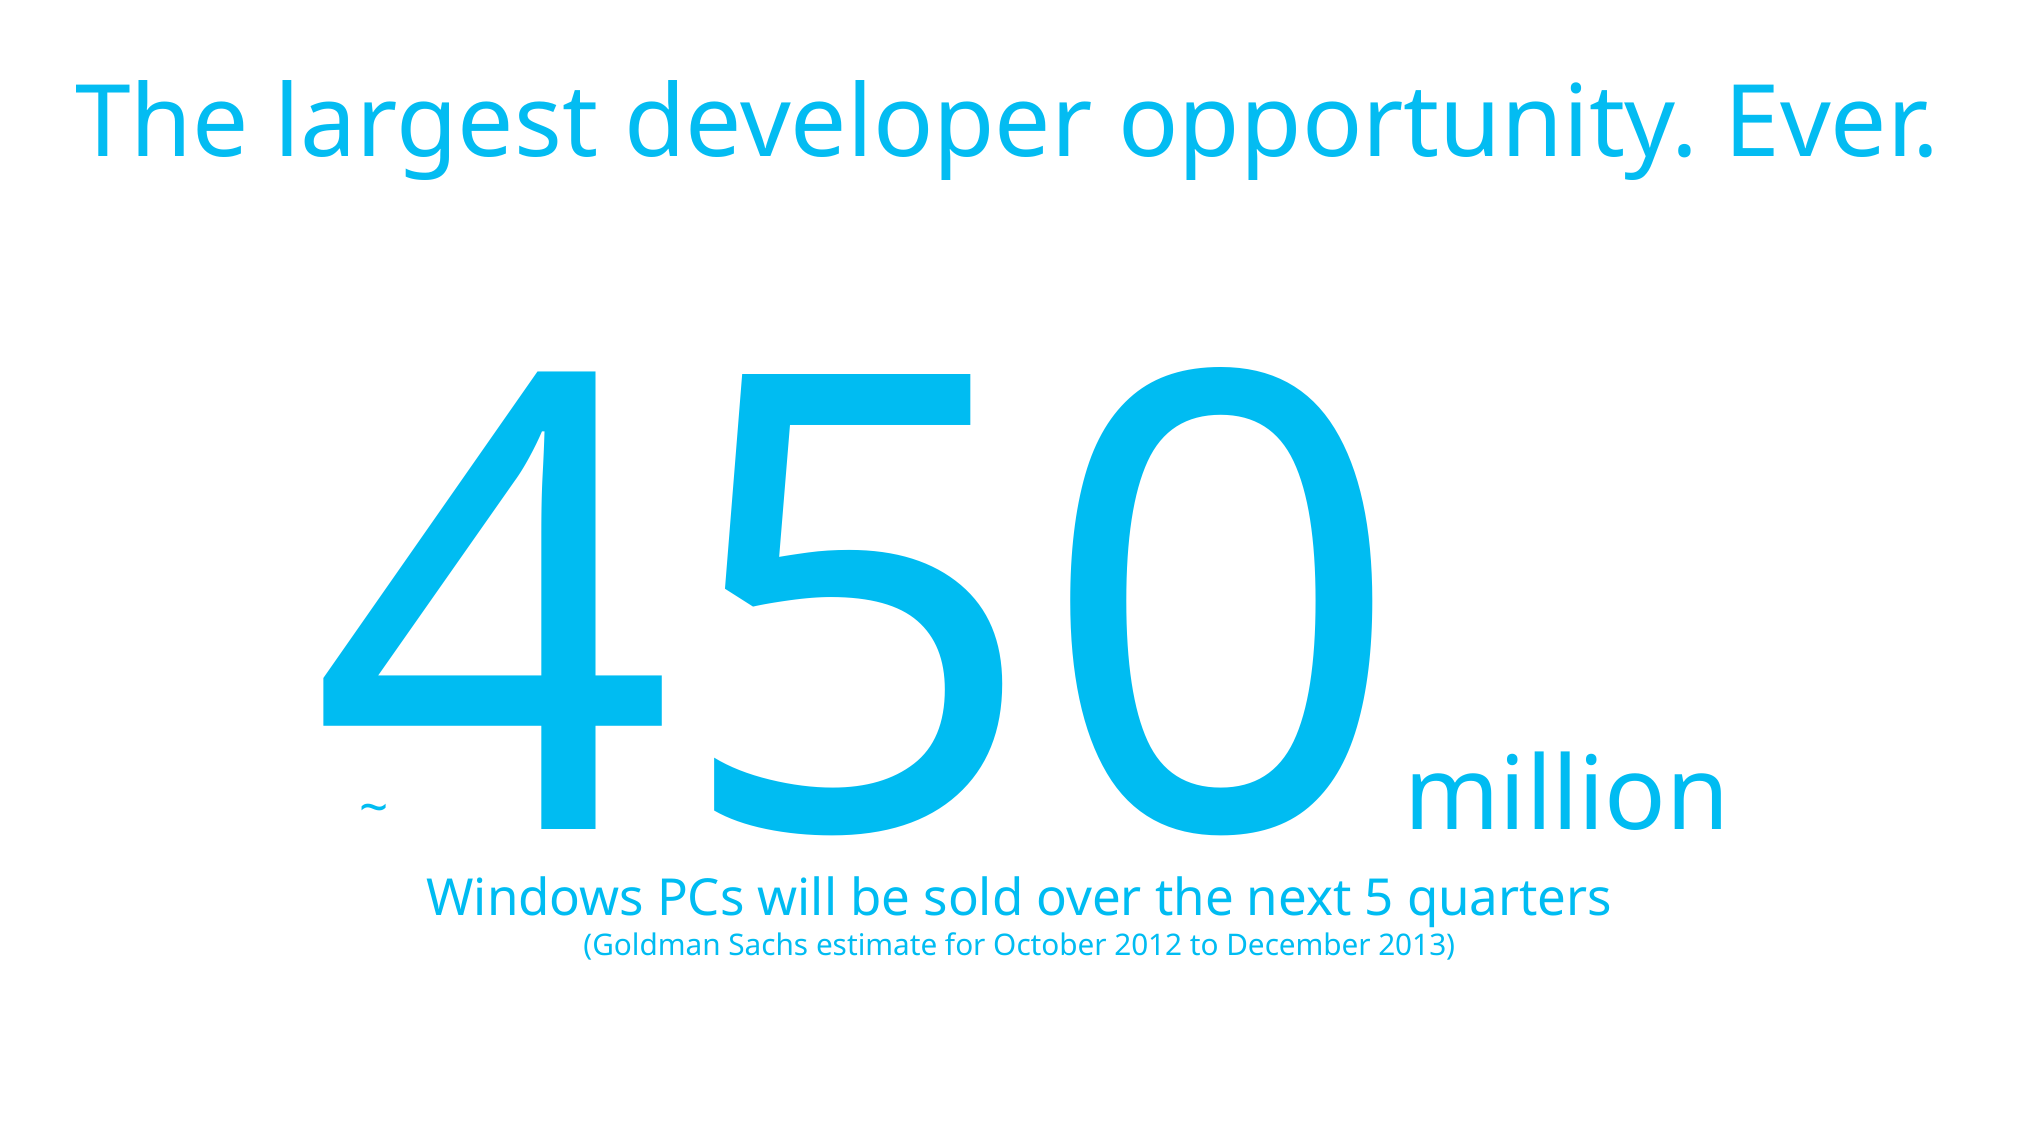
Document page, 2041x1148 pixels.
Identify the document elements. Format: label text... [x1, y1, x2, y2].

text_box Windows PCs will be sold over the next 5 quarters (Goldman Sachs estimate for October 2012 to December 2013) [411, 857, 1629, 969]
title The largest developer opportunity. Ever. [45, 48, 1996, 199]
text_box 450million [294, 199, 1746, 958]
text_box ~ [344, 766, 404, 843]
